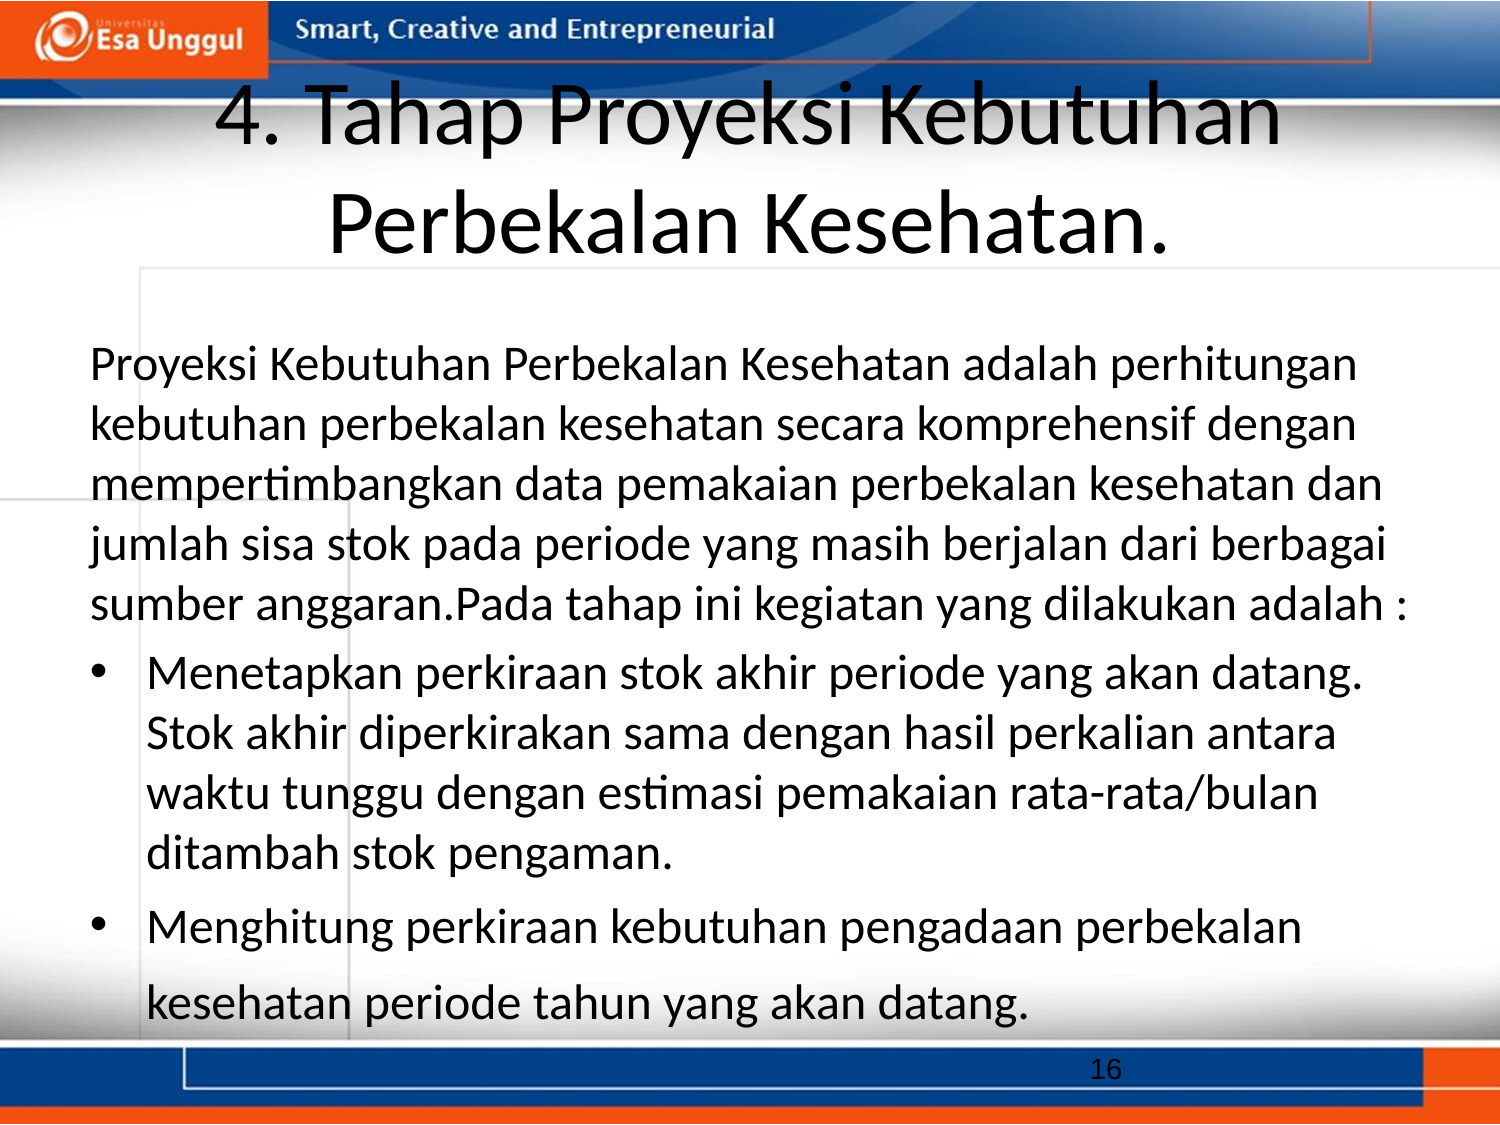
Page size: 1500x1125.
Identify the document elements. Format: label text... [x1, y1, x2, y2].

picture [0, 1, 1500, 1124]
list Proyeksi Kebutuhan Perbekalan Kesehatan adalah perhitungan kebutuhan perbekalan kesehatan secara komprehensif dengan mempertimbangkan data pemakaian perbekalan kesehatan dan jumlah sisa stok pada periode yang masih berjalan dari berbagai sumber anggaran.Pada tahap ini kegiatan yang dilakukan adalah : Menetapkan perkiraan stok akhir periode yang akan datang. Stok akhir diperkirakan sama dengan hasil perkalian antara waktu tunggu dengan estimasi pemakaian rata-rata/bulan ditambah stok pengaman. Menghitung perkiraan kebutuhan pengadaan perbekalan kesehatan periode tahun yang akan datang. [75, 262, 1425, 1005]
slide_number 16 [1074, 1042, 1425, 1103]
title 4. Tahap Proyeksi Kebutuhan Perbekalan Kesehatan. [75, 45, 1425, 233]
